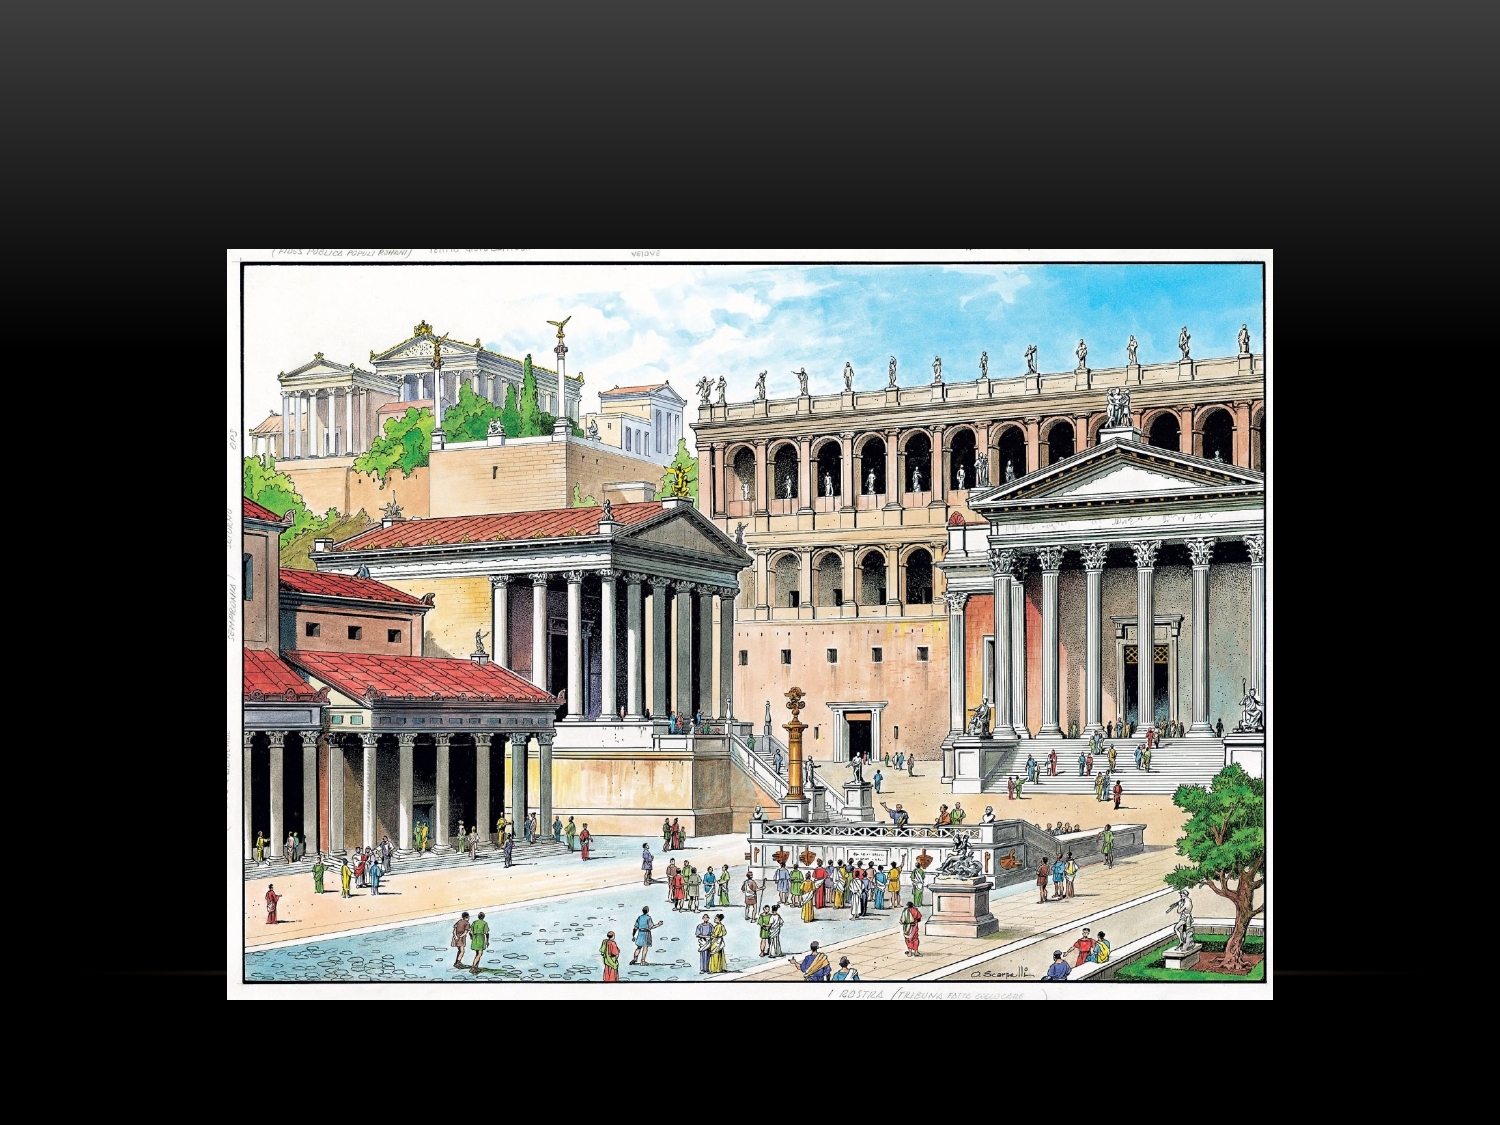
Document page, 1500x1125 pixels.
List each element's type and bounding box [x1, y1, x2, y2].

picture [0, 0, 1500, 1125]
list [227, 249, 1273, 1001]
